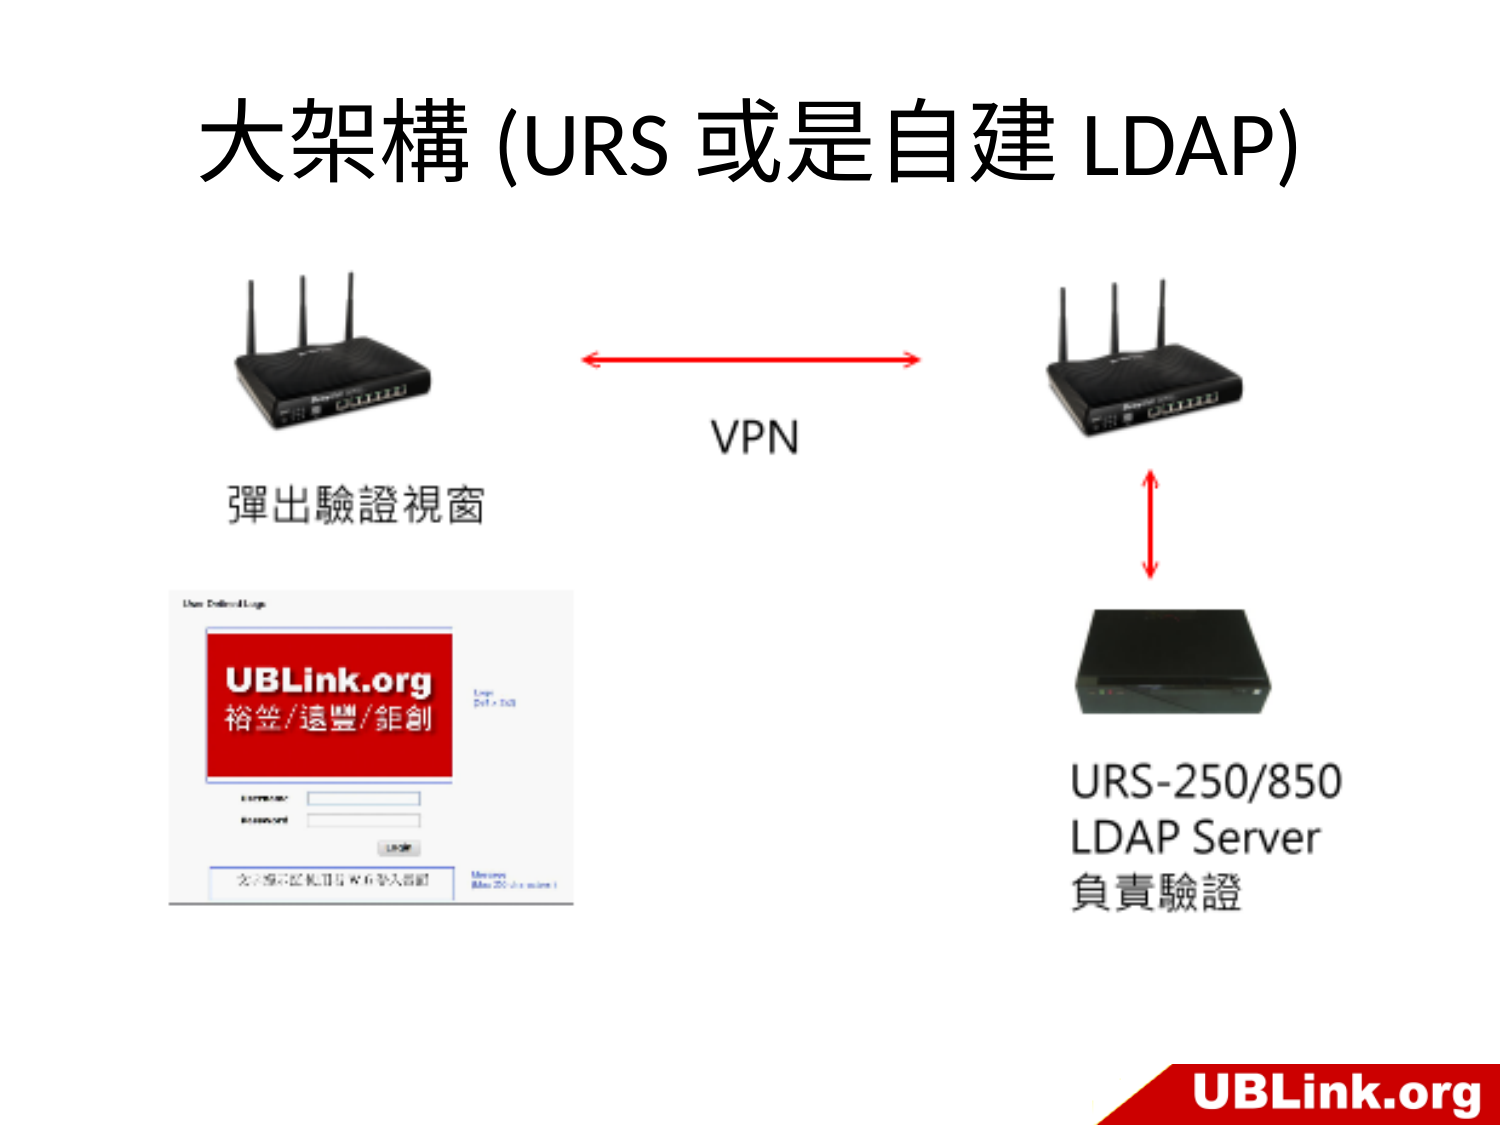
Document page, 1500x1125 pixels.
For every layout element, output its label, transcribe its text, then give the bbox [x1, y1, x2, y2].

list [29, 207, 1483, 935]
title 大架構(URS或是自建LDAP) [75, 45, 1425, 206]
picture [1092, 1064, 1500, 1125]
